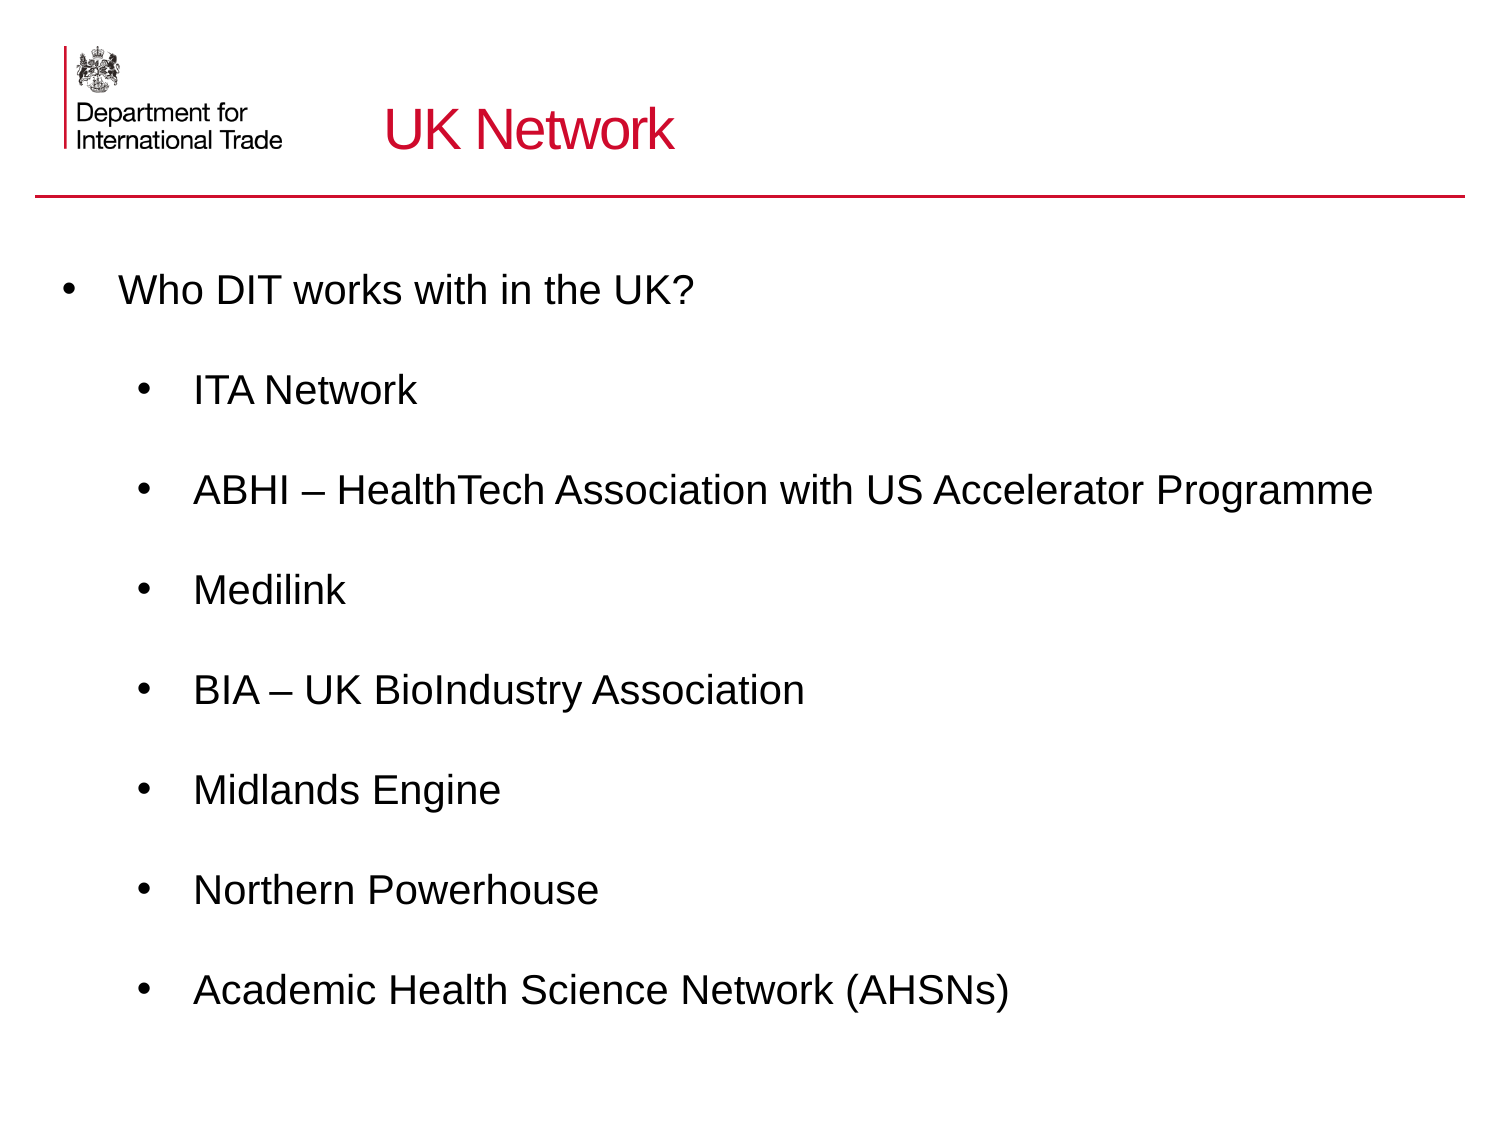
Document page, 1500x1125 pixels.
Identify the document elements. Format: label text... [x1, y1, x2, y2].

text_box Who DIT works with in the UK? ITA Network ABHI – HealthTech Association with US Accelerator Programme Medilink BIA – UK BioIndustry Association Midlands Engine Northern Powerhouse Academic Health Science Network (AHSNs) [47, 255, 1453, 1071]
title UK Network [383, 19, 1459, 161]
picture [64, 46, 282, 149]
